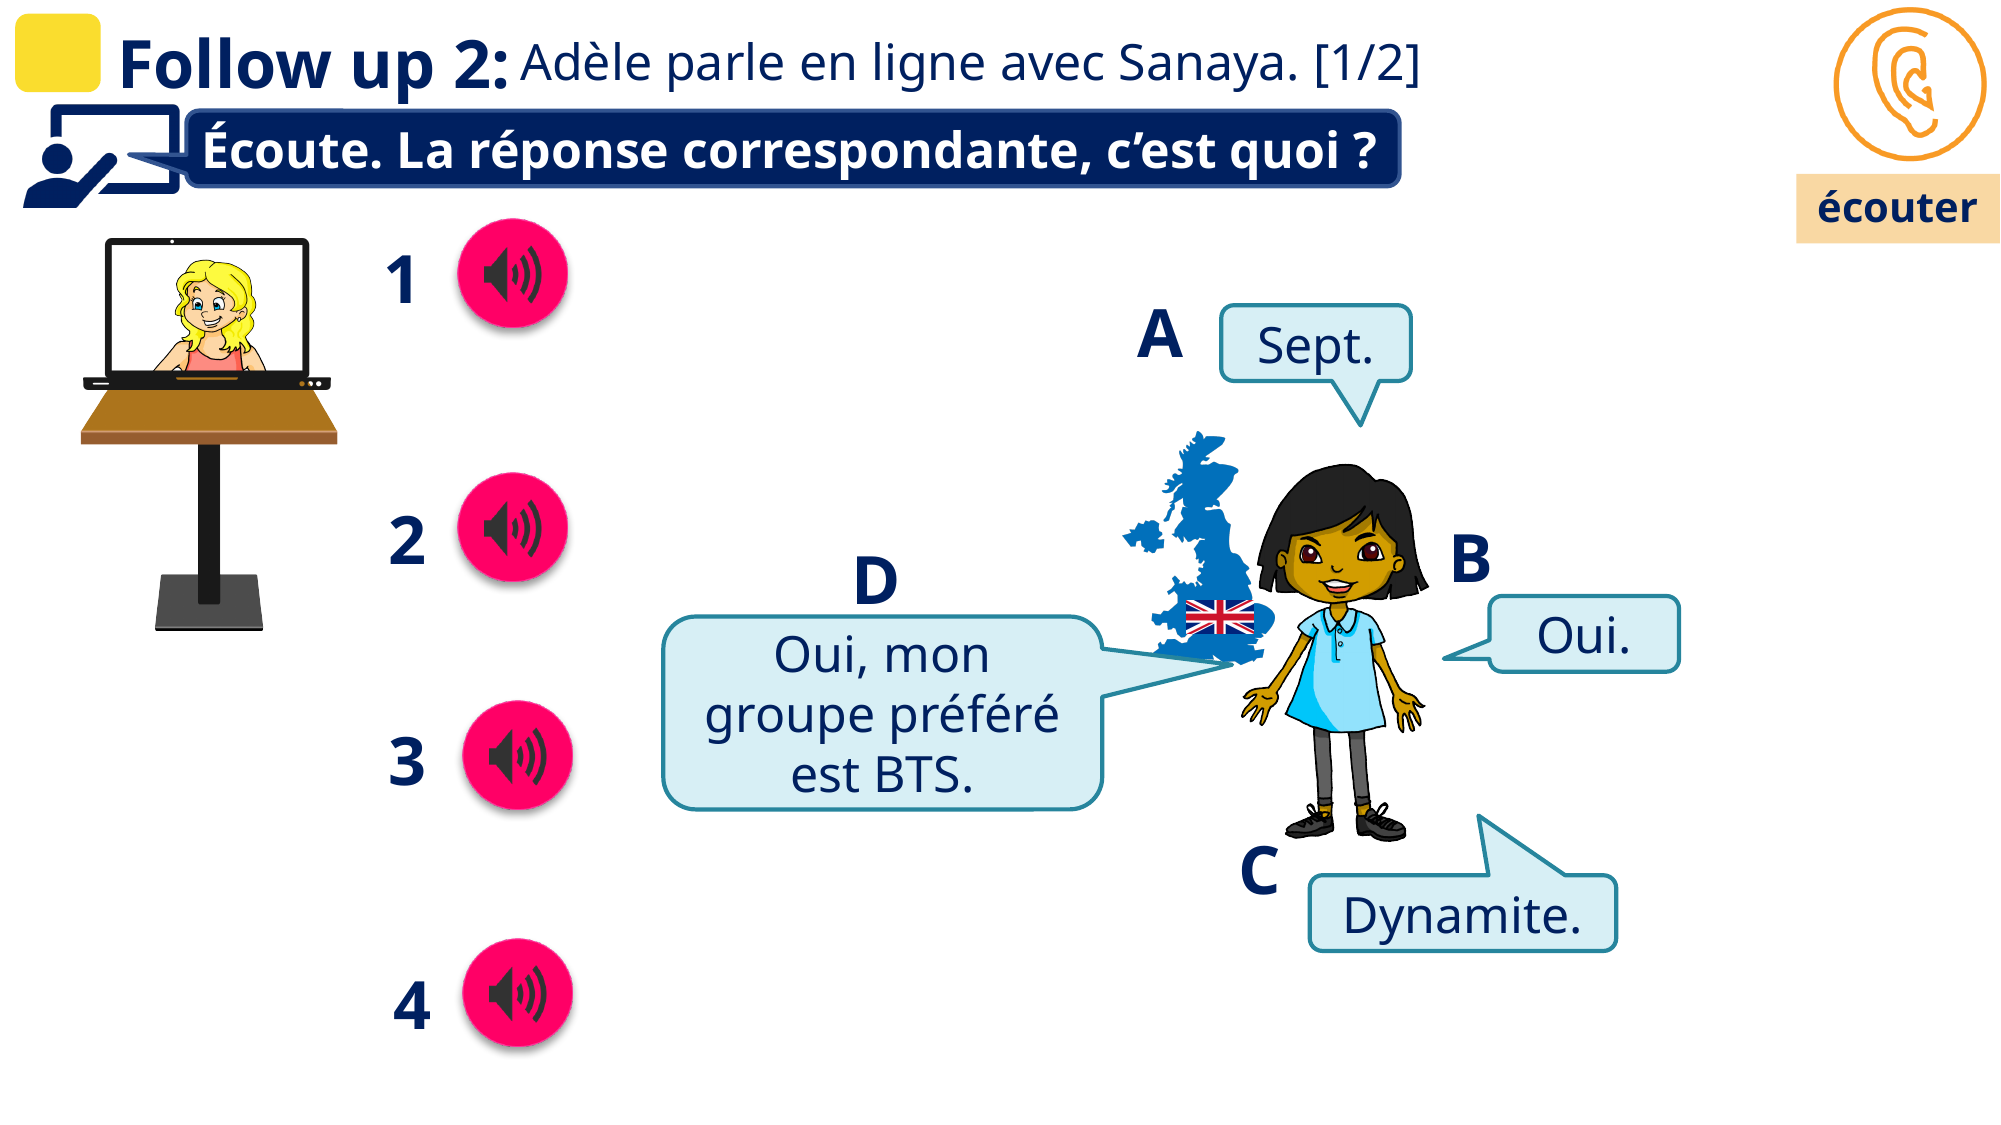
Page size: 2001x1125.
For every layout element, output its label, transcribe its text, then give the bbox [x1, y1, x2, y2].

picture [457, 472, 568, 582]
text_box Écoute. La réponse correspondante, c’est quoi ? [191, 107, 1644, 187]
text_box D [836, 530, 896, 626]
text_box [15, 13, 101, 69]
text_box 1 [368, 228, 428, 324]
text_box A [1122, 283, 1182, 379]
text_box écouter [1796, 173, 2000, 244]
text_box B [1452, 508, 1493, 604]
text_box Oui, mon groupe préféré est BTS. [661, 614, 1192, 812]
text_box 3 [374, 710, 433, 806]
text_box Oui. [1452, 593, 1682, 674]
text_box Sept. [1219, 303, 1413, 428]
picture [462, 700, 574, 810]
picture [14, 70, 340, 631]
picture [462, 938, 574, 1048]
picture [457, 218, 568, 328]
picture [1819, 0, 2000, 181]
title Follow up 2: [102, 23, 573, 107]
text_box 4 [378, 955, 438, 1051]
text_box 2 [373, 490, 432, 586]
text_box Dynamite. [1307, 813, 1619, 954]
picture [1122, 431, 1448, 850]
text_box C [1223, 858, 1283, 915]
text_box Adèle parle en ligne avec Sanaya. [1/2] [505, 22, 1814, 98]
